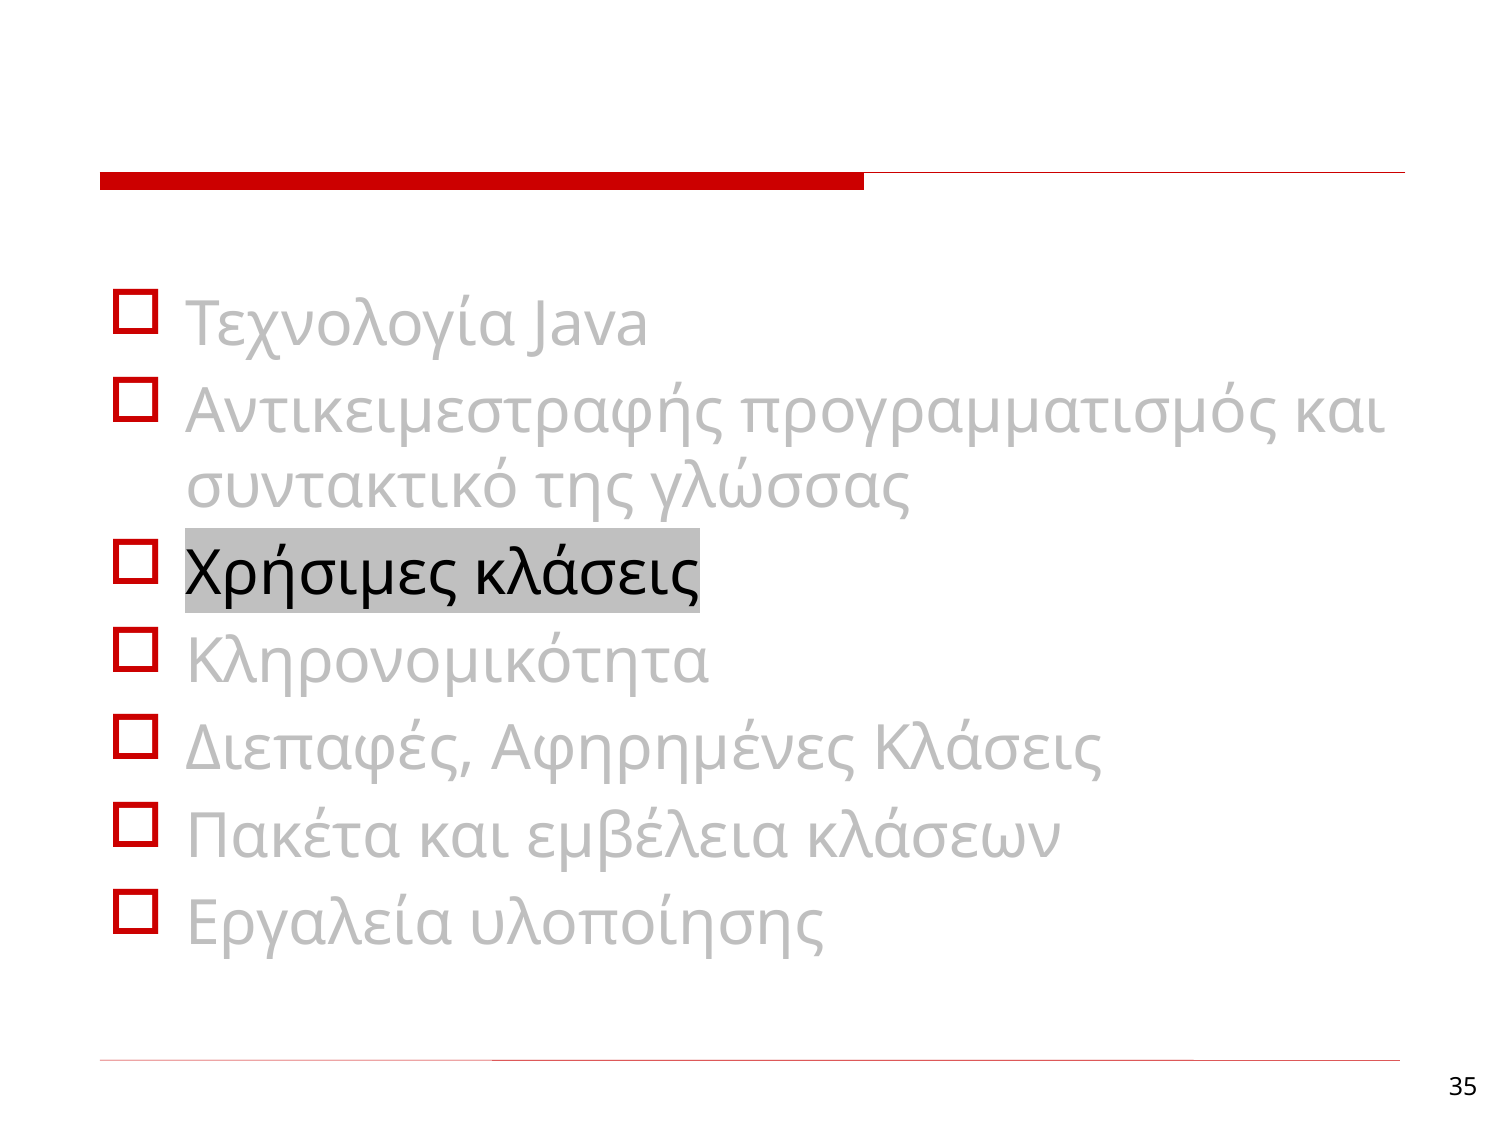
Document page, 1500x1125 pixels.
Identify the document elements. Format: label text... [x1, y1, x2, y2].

slide_number 35 [1179, 1063, 1493, 1113]
list Τεχνολογία Java Αντικειμεστραφής προγραμματισμός και συντακτικό της γλώσσας Χρήσιμες κλάσεις Κληρονομικότητα Διεπαφές, Αφηρημένες Κλάσεις Πακέτα και εμβέλεια κλάσεων Εργαλεία υλοποίησης [92, 274, 1406, 1001]
